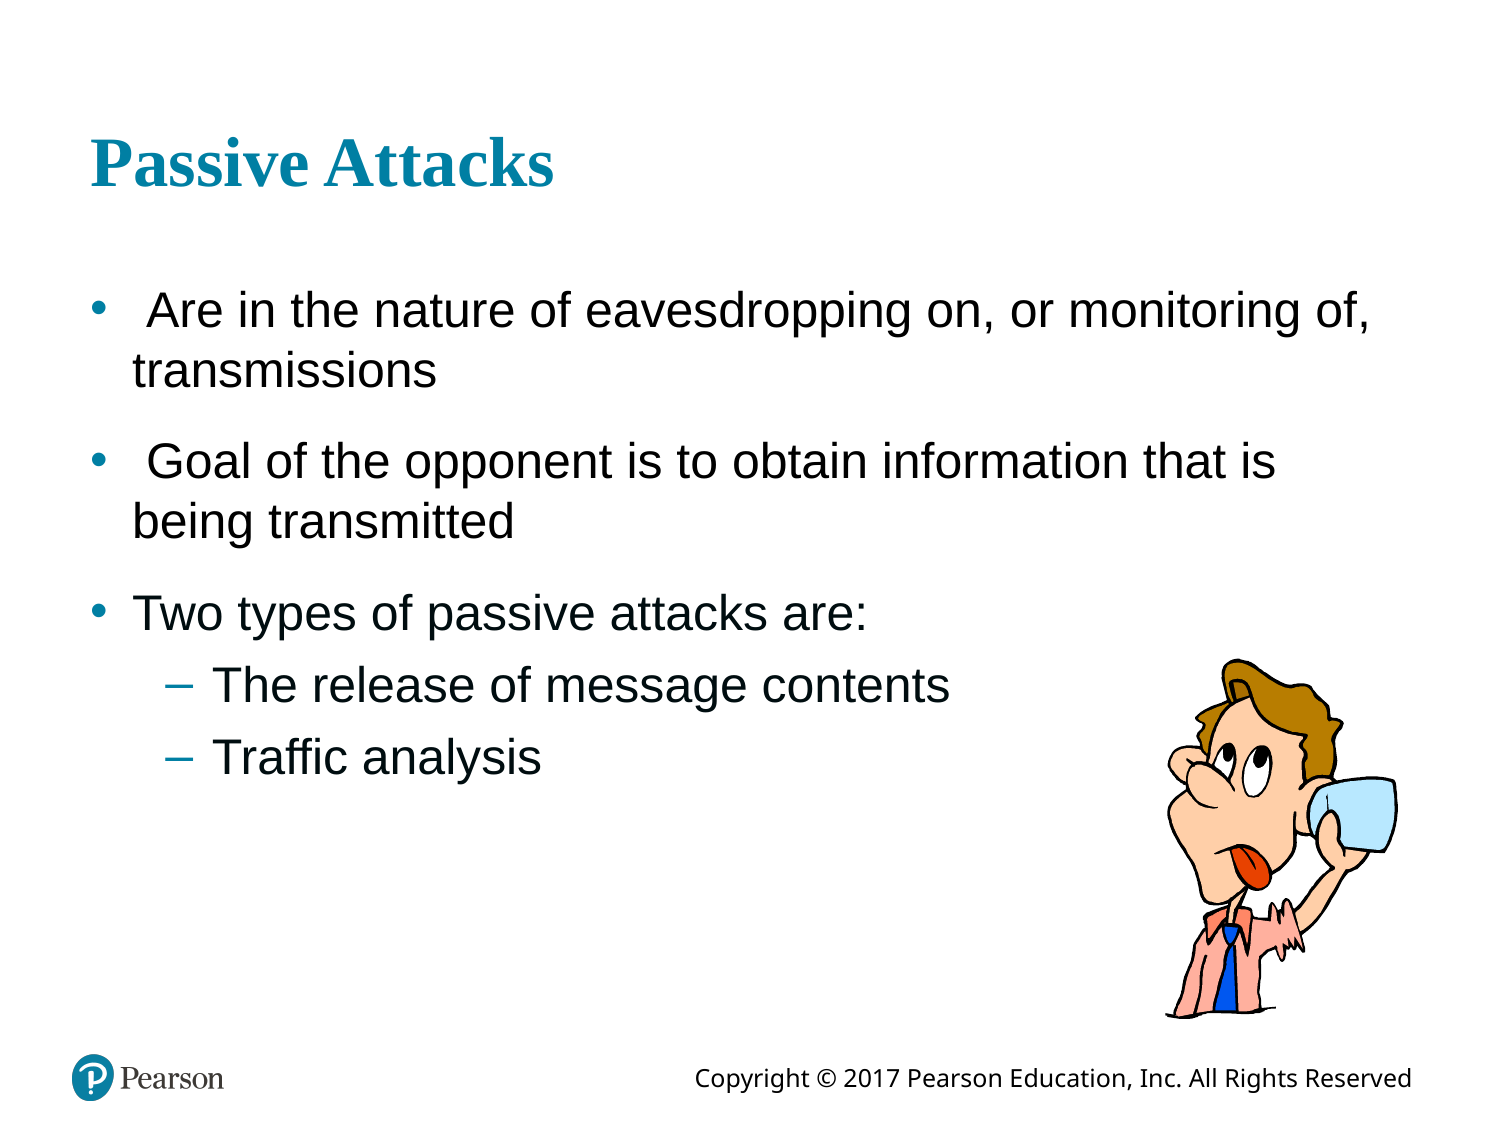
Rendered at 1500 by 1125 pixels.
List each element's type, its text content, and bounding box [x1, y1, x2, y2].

picture [72, 1054, 88, 1070]
title Passive Attacks [75, 35, 1425, 216]
list Are in the nature of eavesdropping on, or monitoring of, transmissions Goal of the opponent is to obtain information that is being transmitted Two types of passive attacks are: The release of message contents Traffic analysis [75, 262, 1425, 1020]
picture [1164, 656, 1399, 1020]
picture [80, 1063, 106, 1088]
picture [72, 1087, 83, 1101]
picture [98, 1054, 224, 1101]
